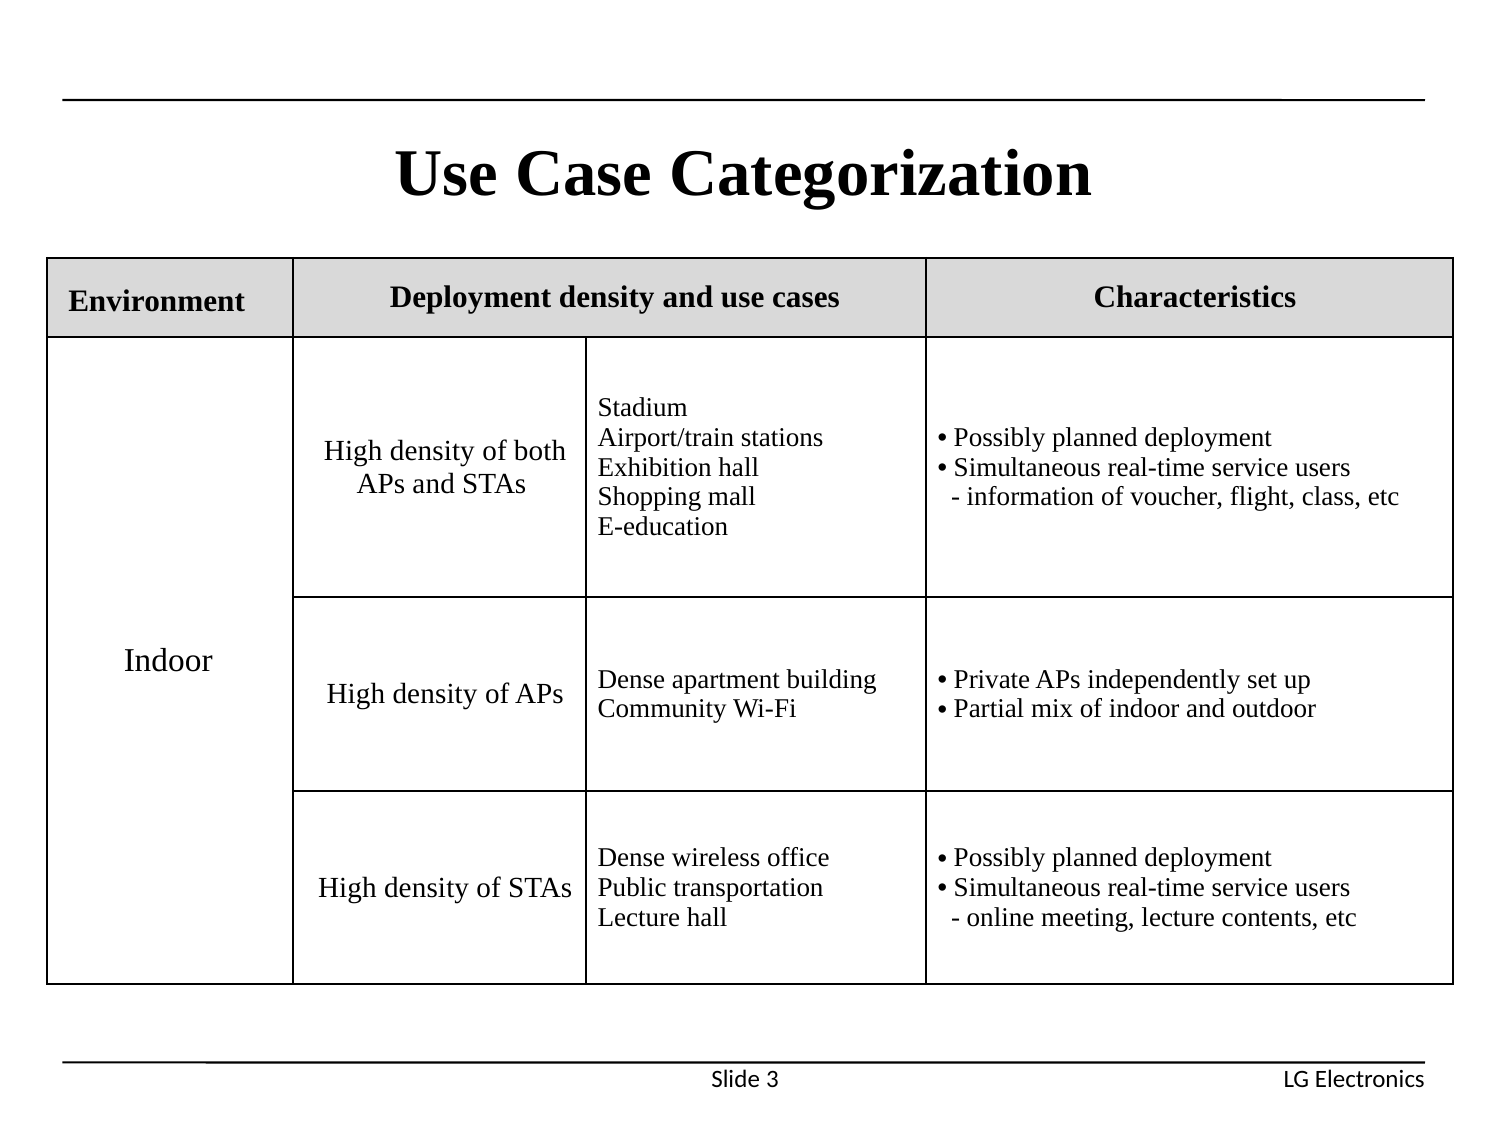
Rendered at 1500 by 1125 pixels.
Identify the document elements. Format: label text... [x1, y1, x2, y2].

table_cell Dense apartment building Community Wi-Fi [587, 598, 925, 790]
table_header Deployment density and use cases [294, 259, 925, 336]
table_cell Stadium Airport/train stations Exhibition hall Shopping mall E-education [587, 338, 925, 596]
table_cell Dense wireless office Public transportation Lecture hall [587, 792, 925, 983]
table_cell Private APs independently set up Partial mix of indoor and outdoor [927, 598, 1452, 790]
table_cell Possibly planned deployment Simultaneous real-time service users - online meeting, lecture contents, etc [927, 792, 1452, 983]
slide_number Slide 3 [702, 1061, 788, 1093]
table_cell High density of STAs [294, 792, 585, 983]
table_cell High density of both APs and STAs [294, 338, 585, 596]
table_cell High density of APs [294, 598, 585, 790]
table_cell Possibly planned deployment Simultaneous real-time service users - information of voucher, flight, class, etc [927, 338, 1452, 596]
footer LG Electronics [1281, 1061, 1426, 1093]
table_header Environment [48, 259, 292, 336]
table_cell Indoor [48, 338, 292, 983]
table_header Characteristics [927, 259, 1452, 336]
title Use Case Categorization [62, 93, 1426, 244]
